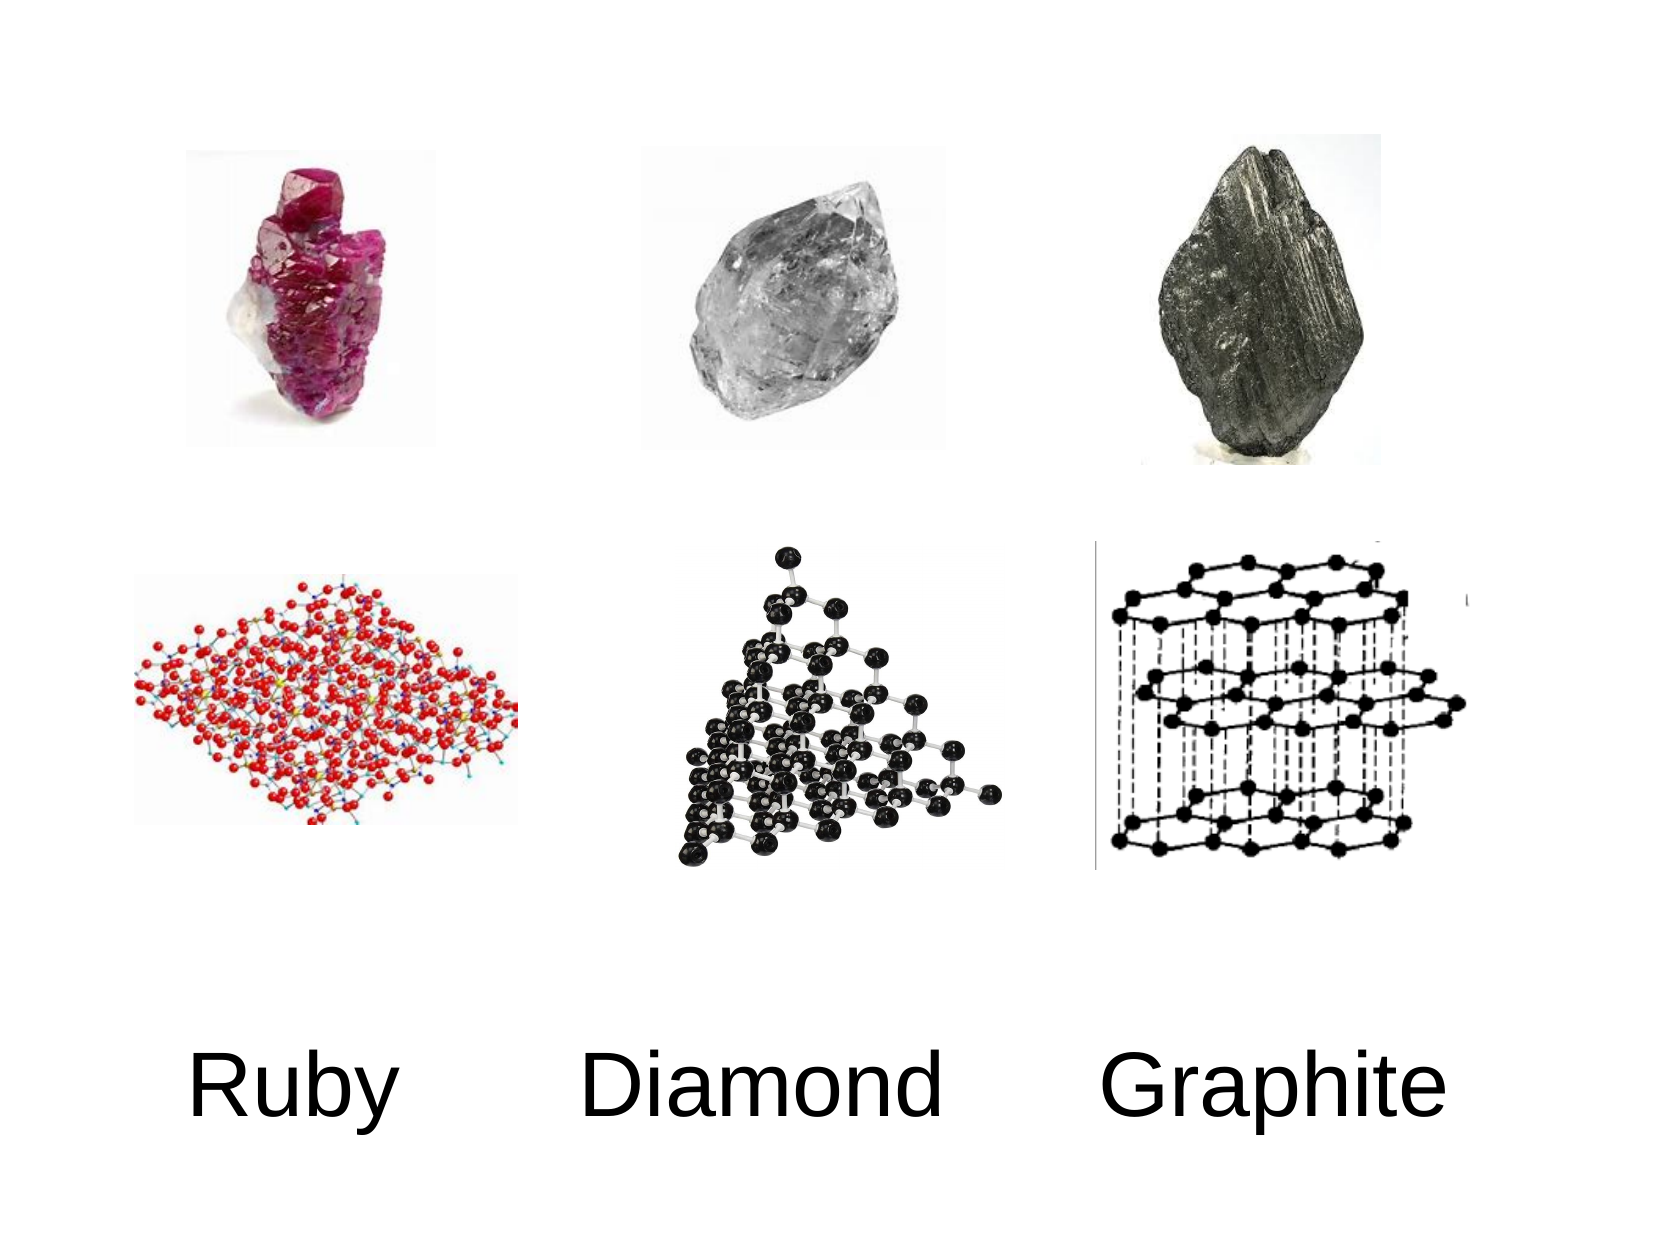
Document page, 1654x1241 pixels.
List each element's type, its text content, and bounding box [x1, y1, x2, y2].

picture [186, 150, 436, 447]
picture [641, 146, 946, 450]
picture [1140, 134, 1381, 465]
picture [1094, 541, 1471, 870]
title Ruby Diamond Graphite [75, 1004, 1563, 1167]
picture [674, 543, 1005, 871]
picture [134, 574, 518, 825]
